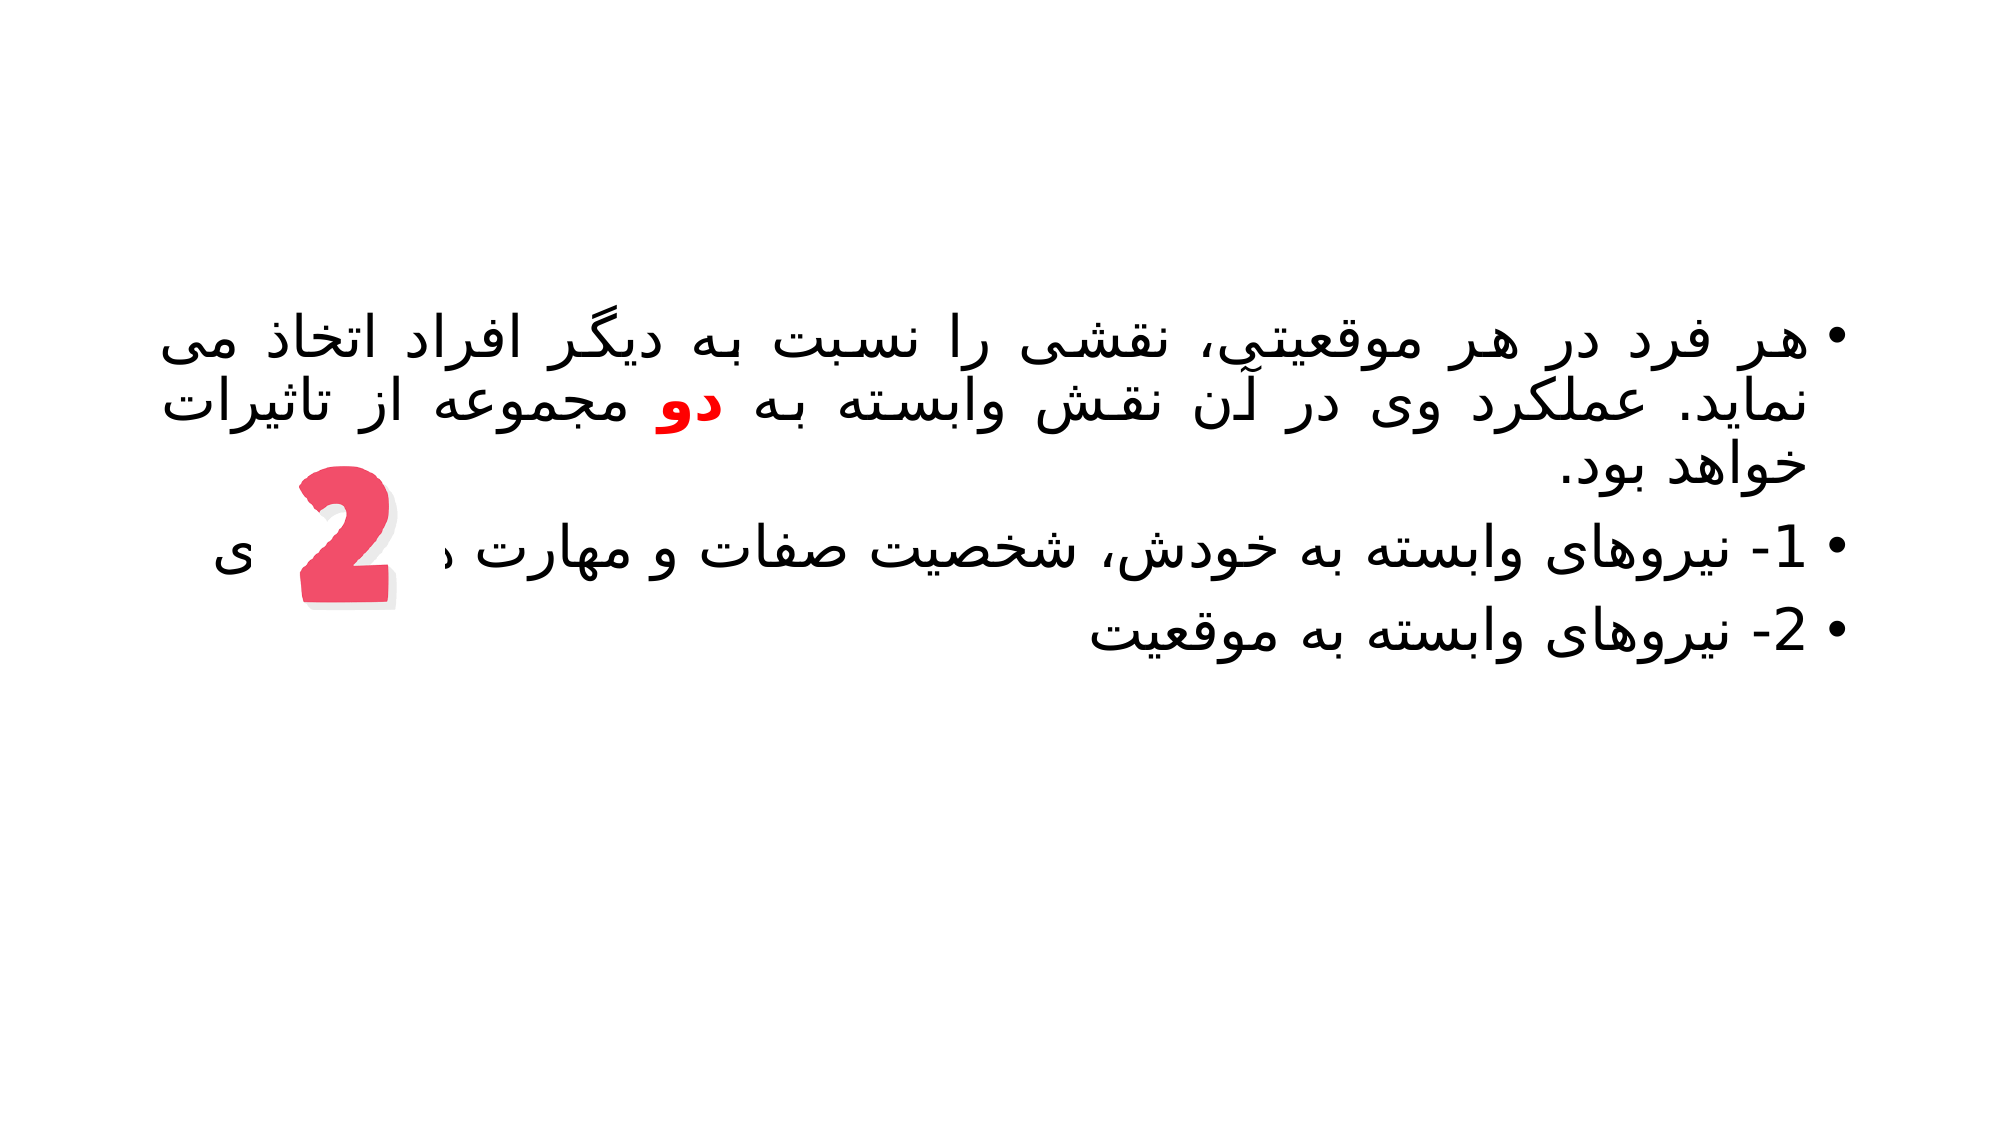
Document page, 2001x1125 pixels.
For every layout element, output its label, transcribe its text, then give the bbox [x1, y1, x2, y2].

list هر فرد در هر موقعیتی، نقشی را نسبت به دیگر افراد اتخاذ می نماید. عملکرد وی در آن نقش وابسته به دو مجموعه از تاثیرات خواهد بود. 1- نیروهای وابسته به خودش، شخصیت صفات و مهارت های فردی 2- نیروهای وابسته به موقعیت [137, 299, 1863, 1014]
picture [251, 441, 445, 635]
